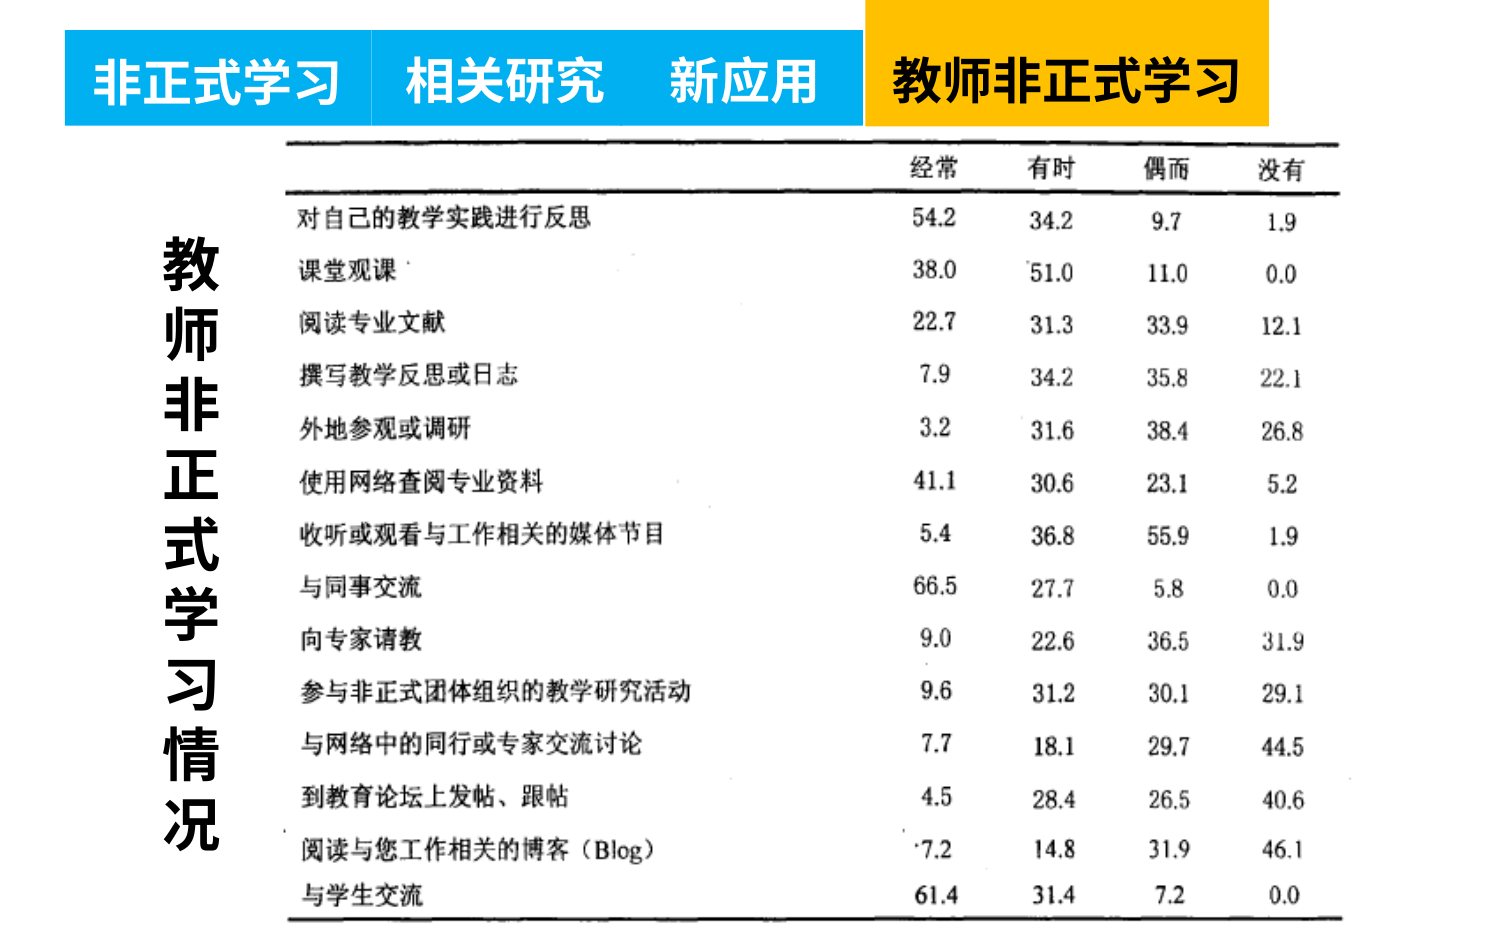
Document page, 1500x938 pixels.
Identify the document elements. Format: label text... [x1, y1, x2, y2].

text_box 教师非正式学习情况 [147, 220, 219, 866]
picture [276, 137, 1353, 930]
